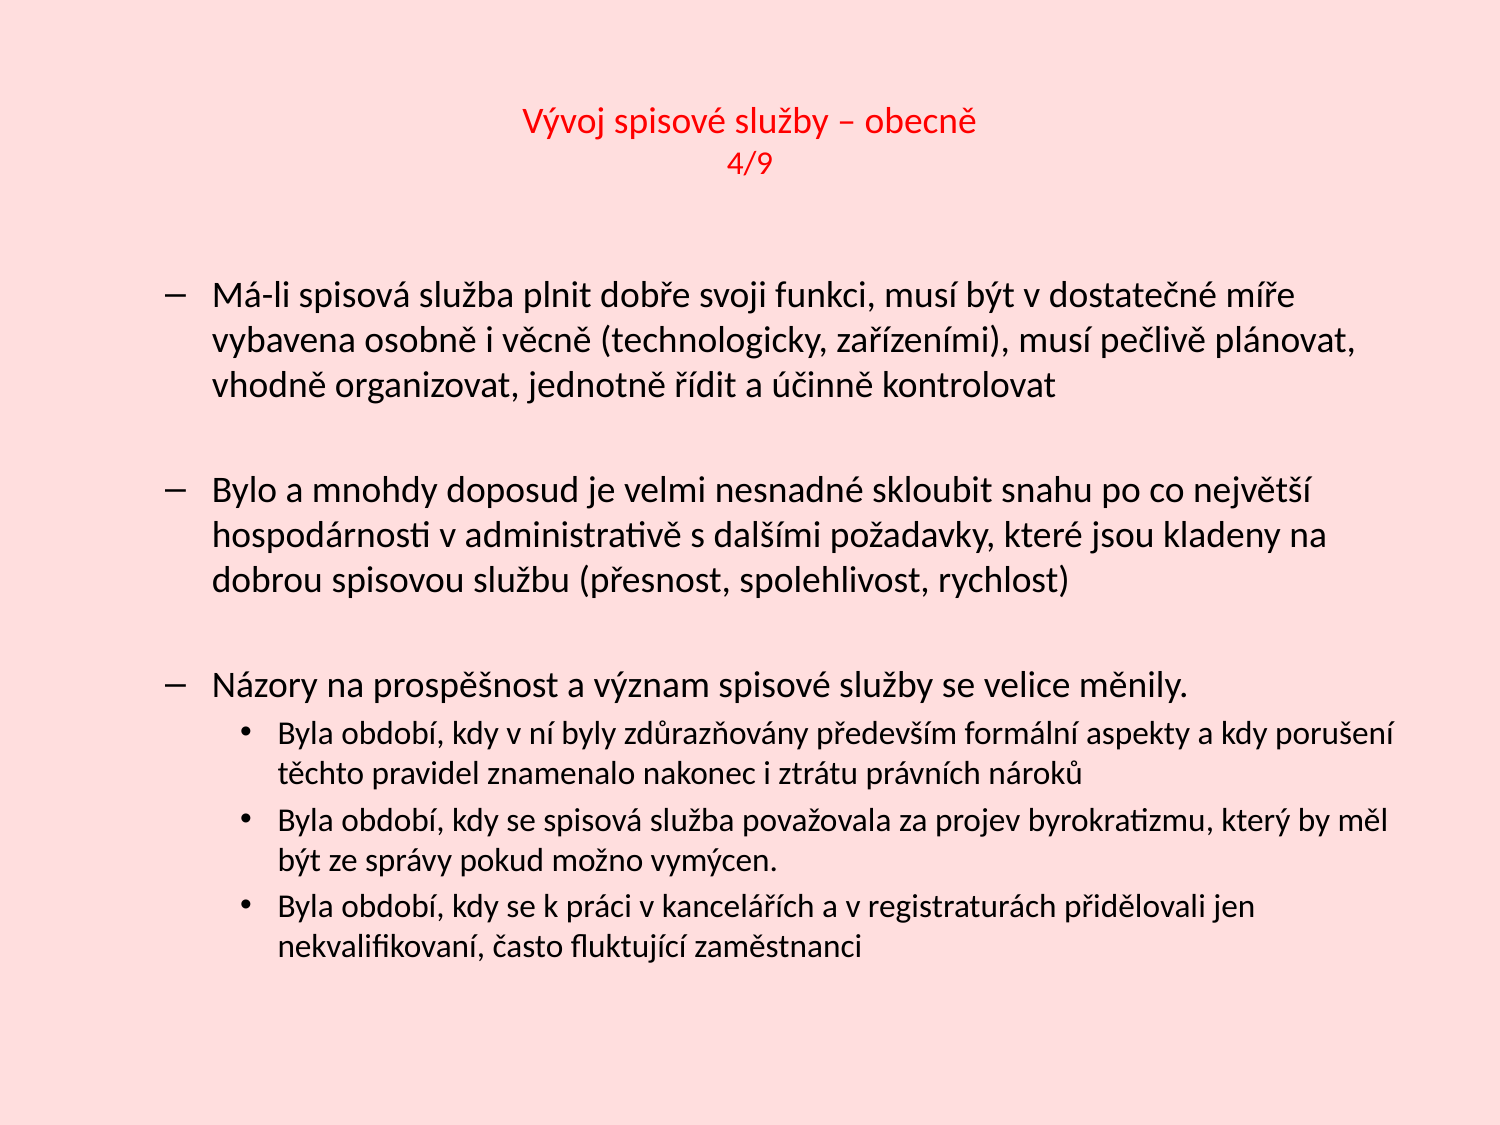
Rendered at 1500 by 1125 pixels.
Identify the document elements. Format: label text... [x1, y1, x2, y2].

list Má-li spisová služba plnit dobře svoji funkci, musí být v dostatečné míře vybavena osobně i věcně (technologicky, zařízeními), musí pečlivě plánovat, vhodně organizovat, jednotně řídit a účinně kontrolovat Bylo a mnohdy doposud je velmi nesnadné skloubit snahu po co největší hospodárnosti v administrativě s dalšími požadavky, které jsou kladeny na dobrou spisovou službu (přesnost, spolehlivost, rychlost) Názory na prospěšnost a význam spisové služby se velice měnily. Byla období, kdy v ní byly zdůrazňovány především formální aspekty a kdy porušení těchto pravidel znamenalo nakonec i ztrátu právních nároků Byla období, kdy se spisová služba považovala za projev byrokratizmu, který by měl být ze správy pokud možno vymýcen. Byla období, kdy se k práci v kancelářích a v registraturách přidělovali jen nekvalifikovaní, často fluktující zaměstnanci [75, 262, 1425, 1106]
title Vývoj spisové služby – obecně 4/9 [75, 45, 1425, 233]
